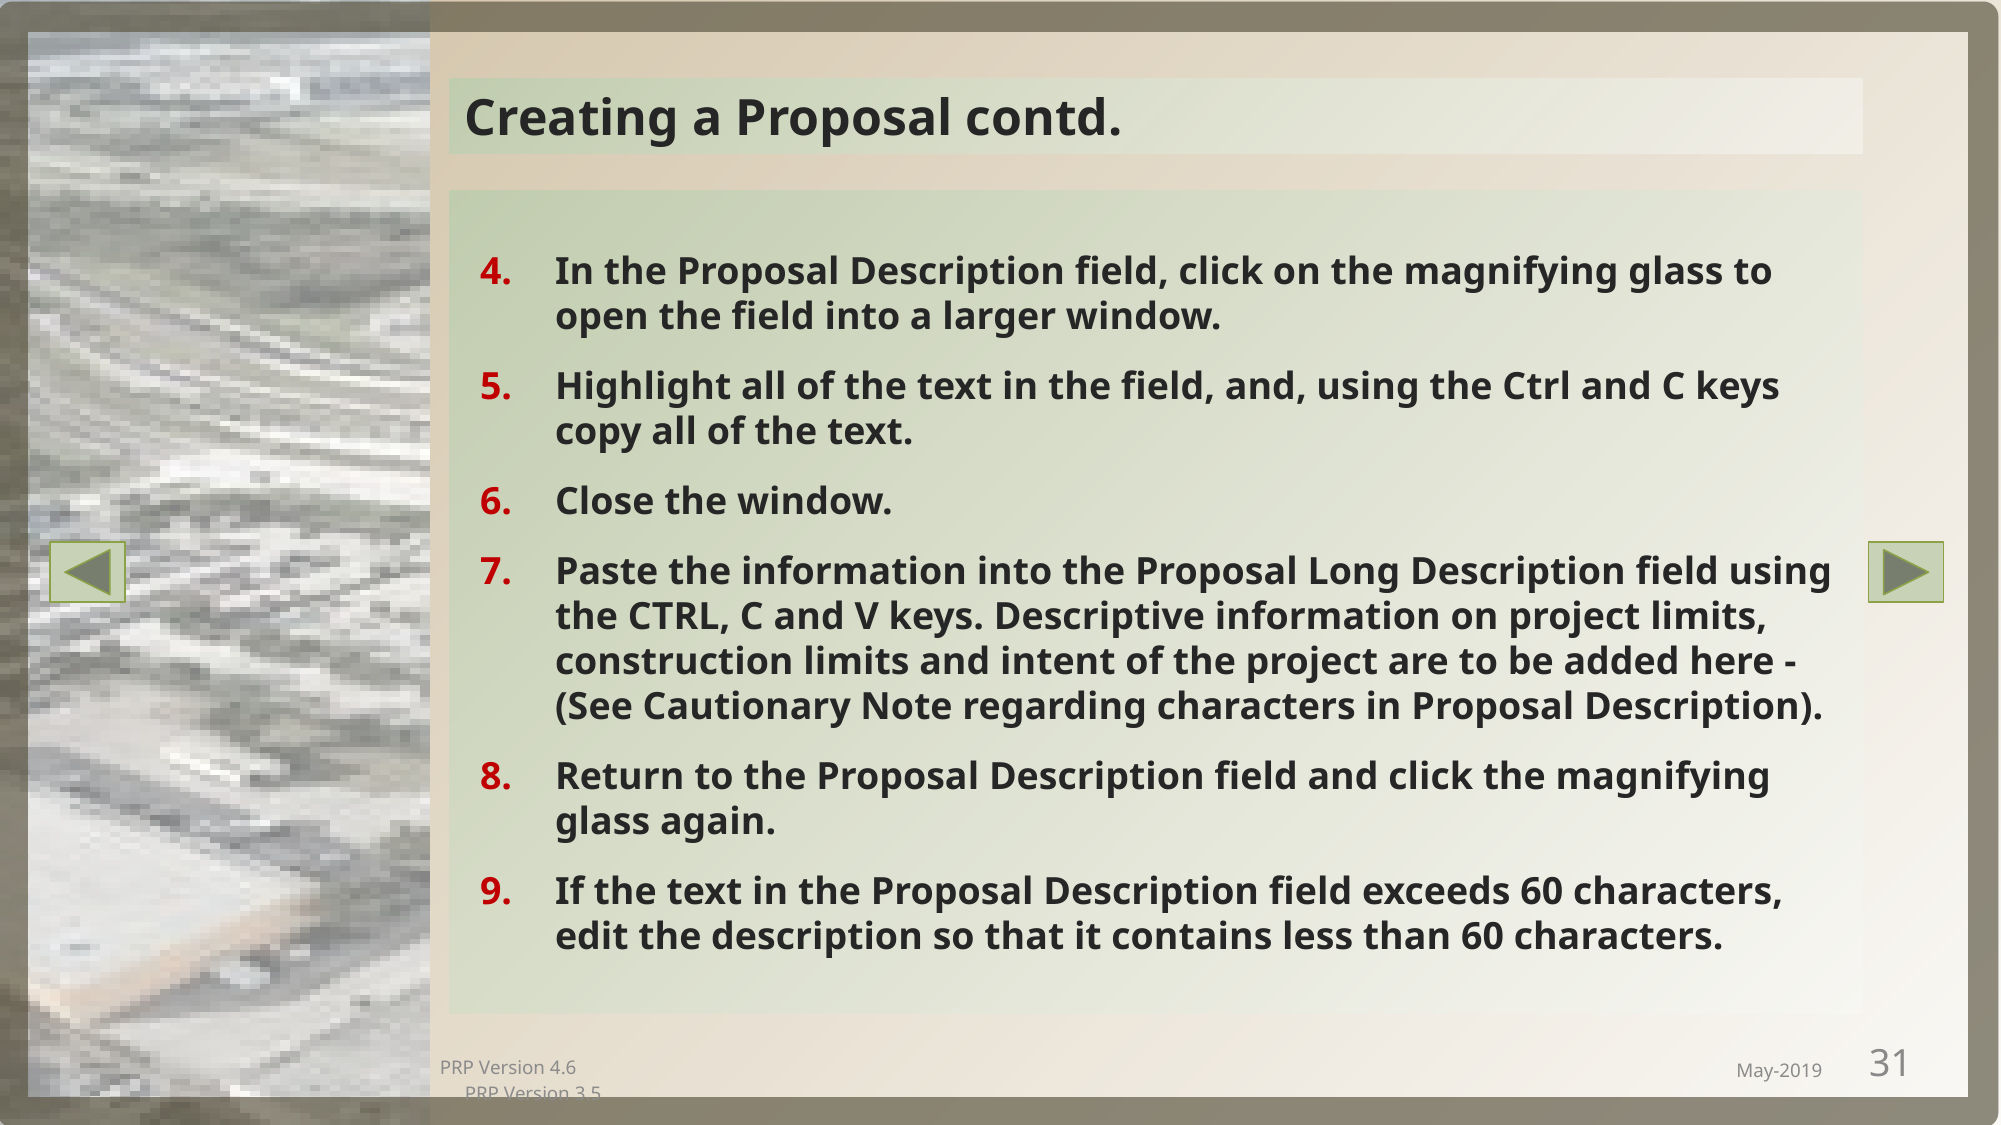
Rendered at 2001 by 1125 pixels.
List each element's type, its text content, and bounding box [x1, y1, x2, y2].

text_box In the Proposal Description field, click on the magnifying glass to open the field into a larger window. Highlight all of the text in the field, and, using the Ctrl and C keys copy all of the text. Close the window. Paste the information into the Proposal Long Description field using the CTRL, C and V keys. Descriptive information on project limits, construction limits and intent of the project are to be added here - (See Cautionary Note regarding characters in Proposal Description). Return to the Proposal Description field and click the magnifying glass again. If the text in the Proposal Description field exceeds 60 characters, edit the description so that it contains less than 60 characters. [449, 191, 1863, 1014]
text_box PRP Version 3.5 [449, 1063, 1700, 1123]
text_box Creating a Proposal contd. [449, 78, 1863, 154]
slide_number May-2019 [28, 32, 430, 1097]
slide_number May-2019 [1678, 1039, 1838, 1101]
slide_number May-2019 [0, 0, 430, 7]
footer PRP Version 4.6 [424, 1038, 1675, 1099]
